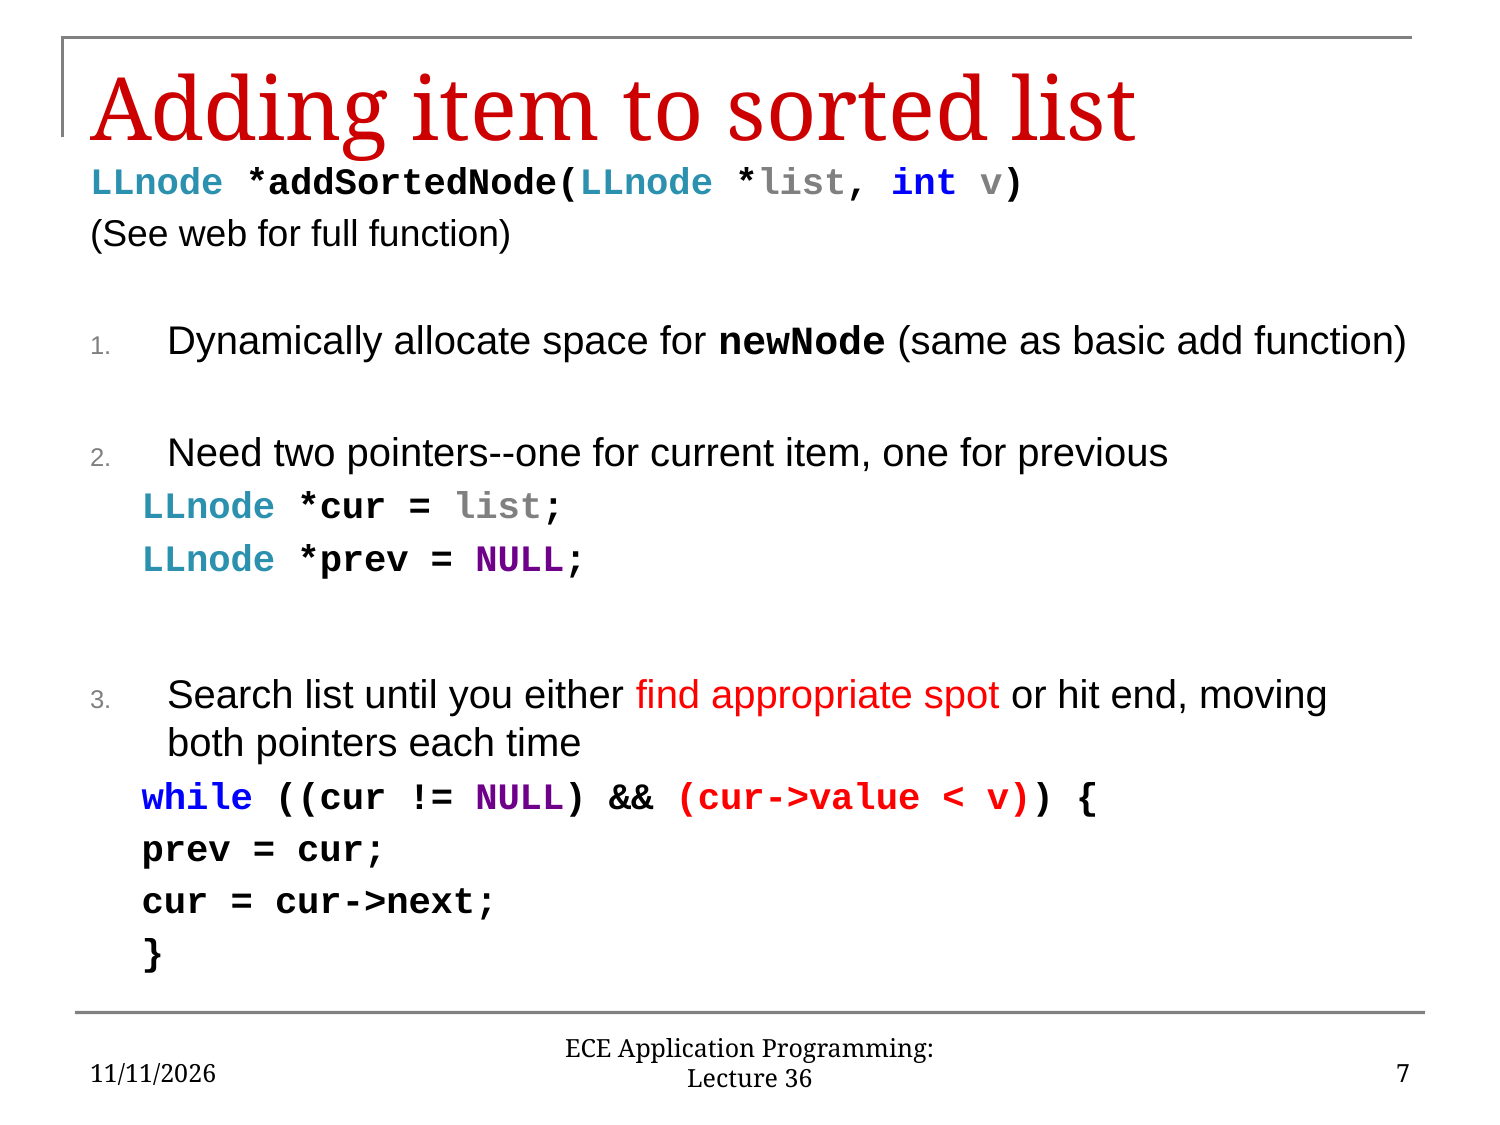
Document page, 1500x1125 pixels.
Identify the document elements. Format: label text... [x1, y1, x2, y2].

slide_number 7 [1074, 1023, 1426, 1100]
footer ECE Application Programming: Lecture 36 [512, 1024, 988, 1101]
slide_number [74, 1023, 426, 1100]
title Adding item to sorted list [75, 45, 1425, 149]
list LLnode *addSortedNode(LLnode *list, int v) (See web for full function) Dynamically allocate space for newNode (same as basic add function) Need two pointers--one for current item, one for previous LLnode *cur = list; LLnode *prev = NULL; Search list until you either find appropriate spot or hit end, moving both pointers each time while ((cur != NULL) && (cur->value < v)) { prev = cur; cur = cur->next; } [75, 149, 1425, 1006]
